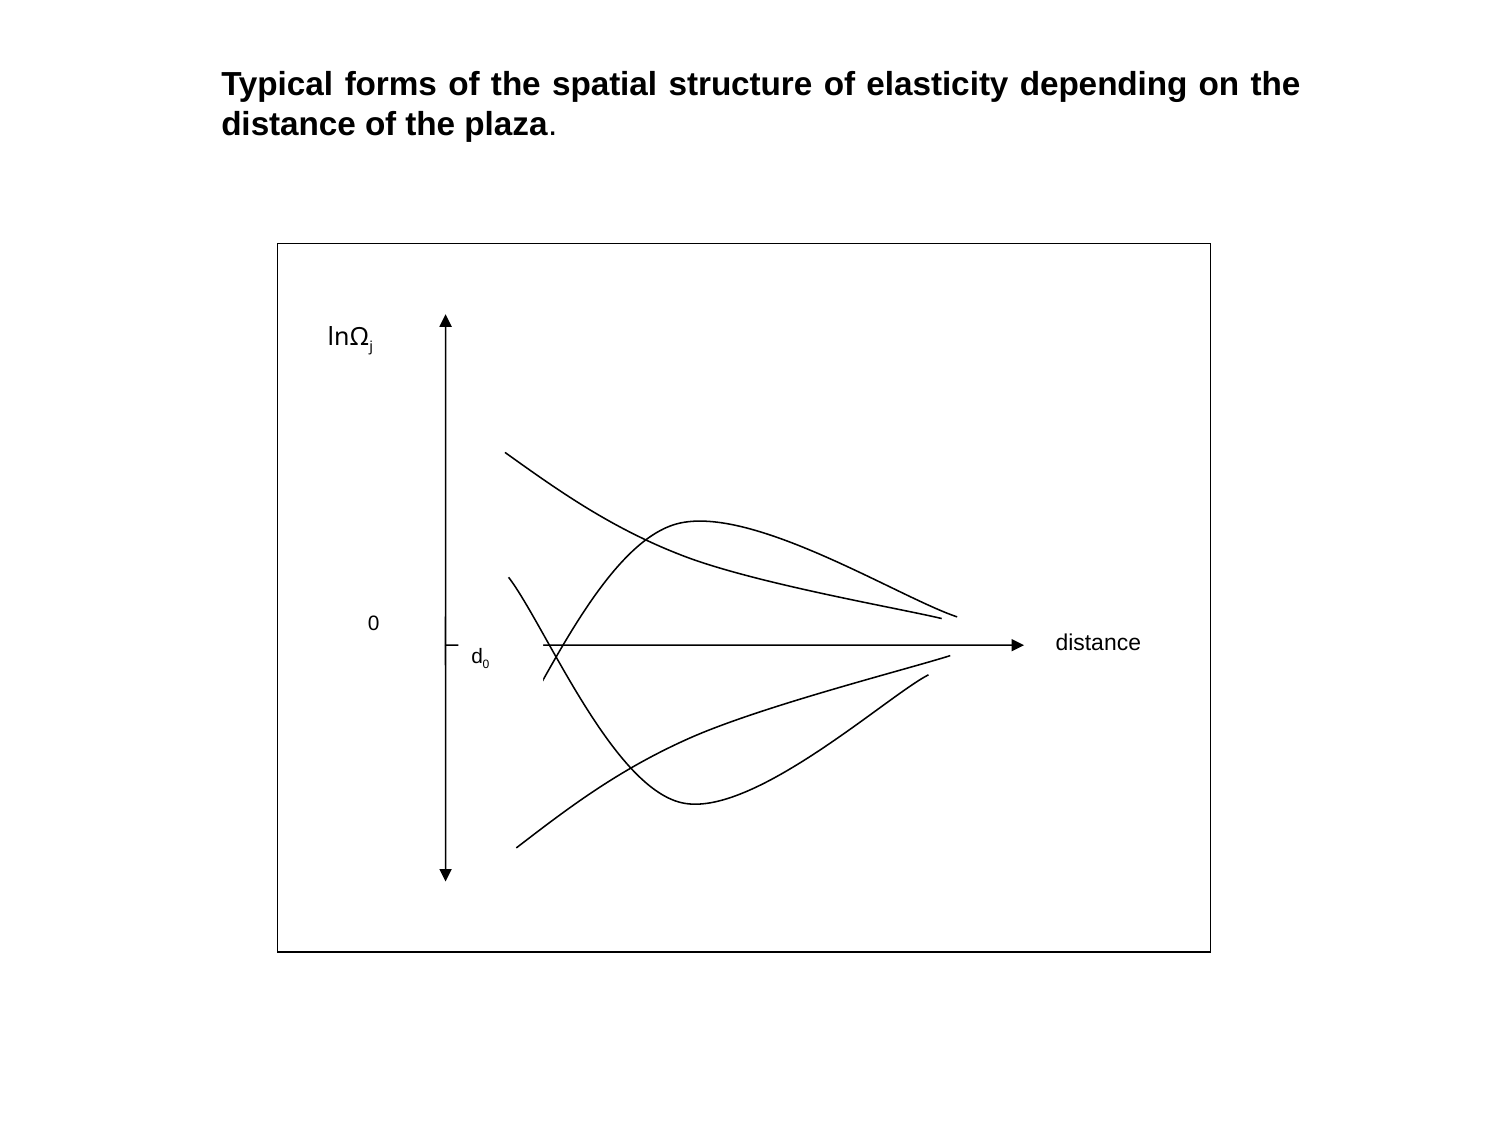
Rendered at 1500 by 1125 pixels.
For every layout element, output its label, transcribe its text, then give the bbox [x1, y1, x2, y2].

text_box Typical forms of the spatial structure of elasticity depending on the distance of the plaza. [206, 55, 1317, 150]
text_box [277, 243, 1211, 953]
